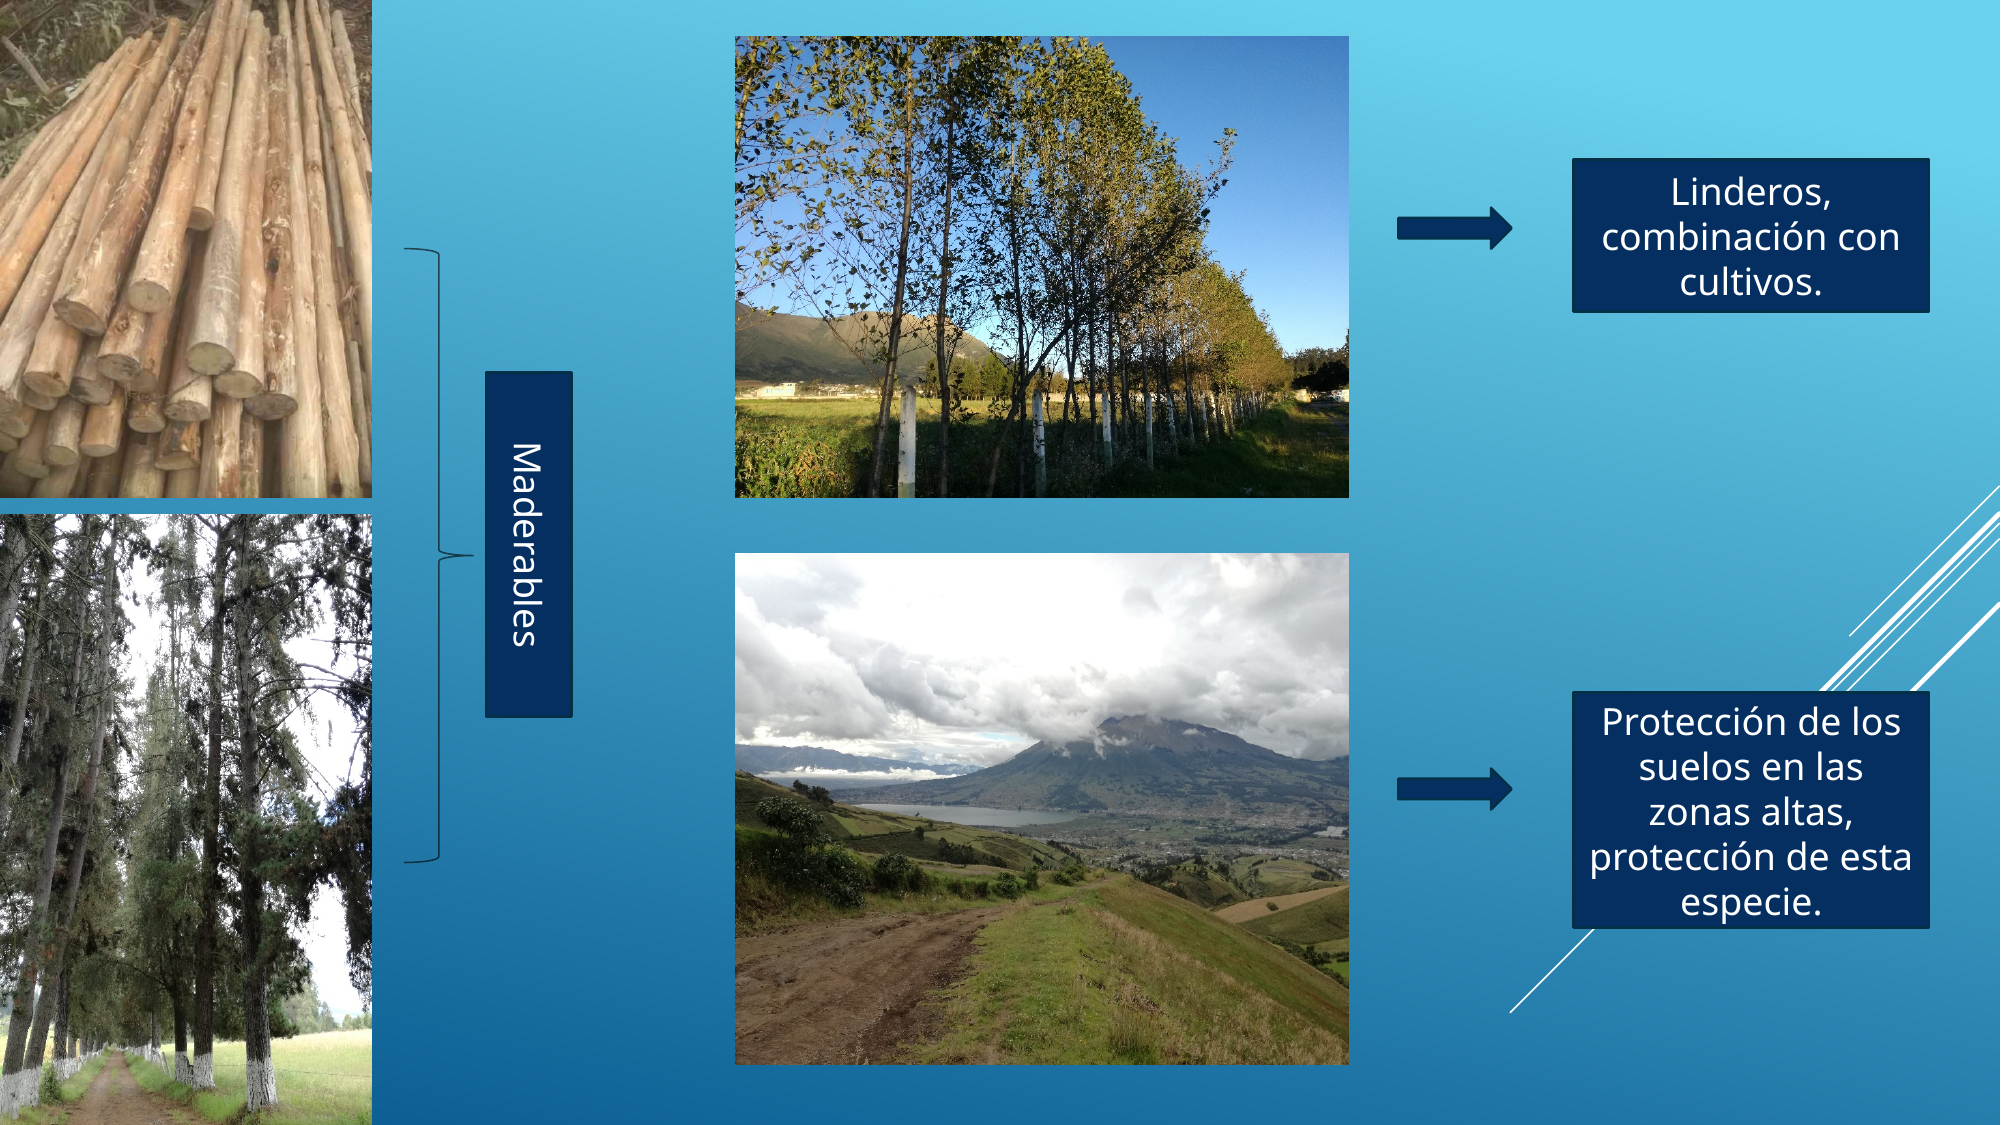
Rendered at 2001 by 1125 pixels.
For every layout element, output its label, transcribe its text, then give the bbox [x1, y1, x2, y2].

picture [734, 553, 1349, 1066]
picture [0, 514, 372, 1125]
text_box Maderables [485, 371, 573, 718]
text_box Linderos, combinación con cultivos. [1572, 158, 1930, 313]
picture [734, 36, 1349, 498]
picture [0, 0, 372, 498]
text_box Protección de los suelos en las zonas altas, protección de esta especie. [1572, 691, 1930, 929]
text_box [1397, 767, 1513, 811]
text_box [1397, 206, 1513, 250]
text_box [403, 247, 474, 864]
